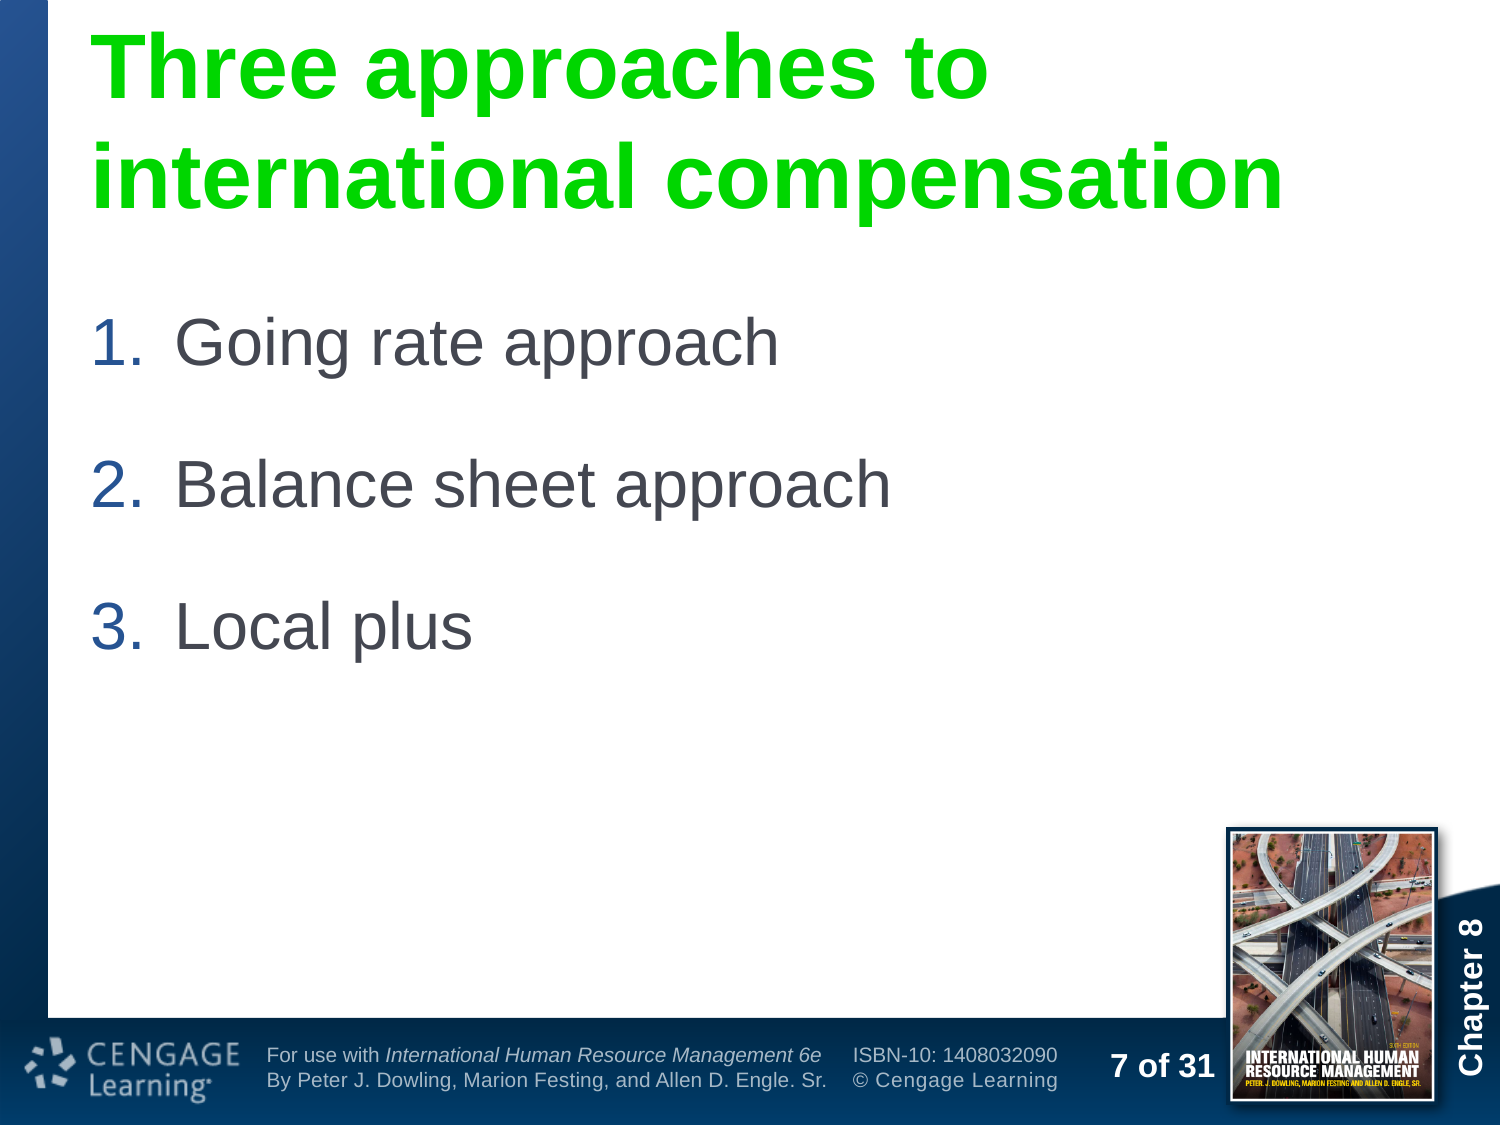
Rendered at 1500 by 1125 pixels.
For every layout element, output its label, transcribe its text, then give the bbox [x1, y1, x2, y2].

title Three approaches to international compensation [75, 1, 1498, 232]
list Going rate approach Balance sheet approach Local plus [75, 290, 1446, 1024]
picture [0, 883, 1500, 1125]
